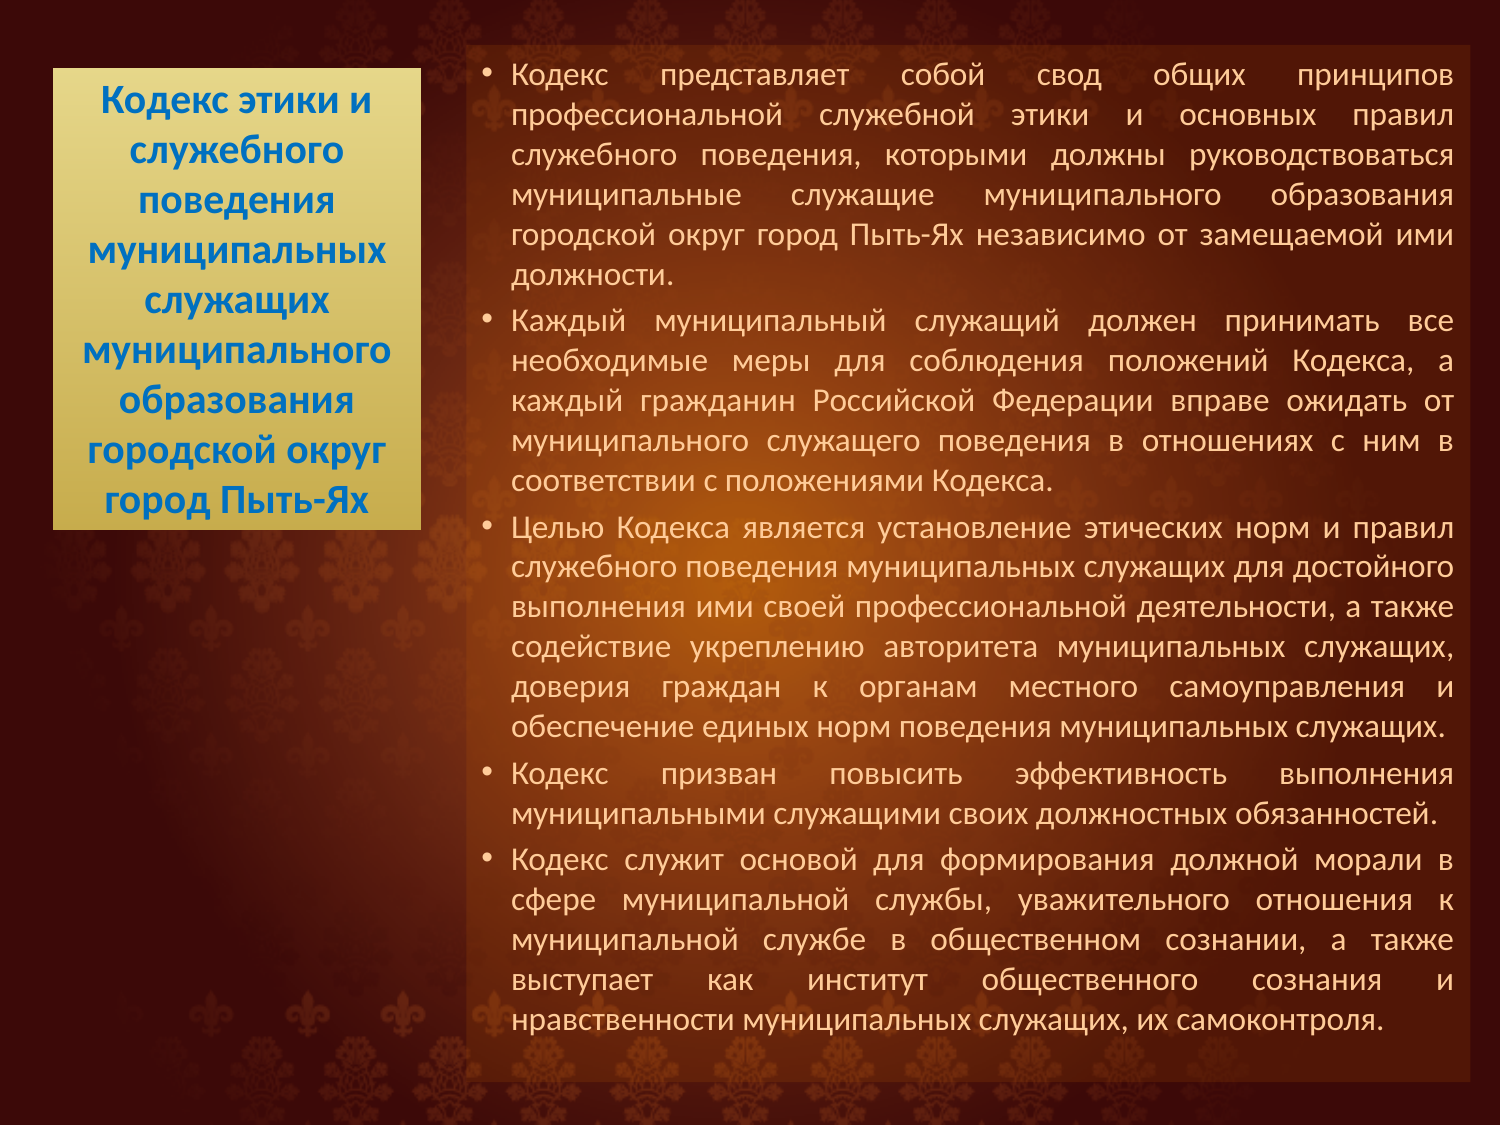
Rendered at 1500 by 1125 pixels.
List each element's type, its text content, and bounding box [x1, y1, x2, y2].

picture [0, 0, 1500, 1125]
list Кодекс представляет собой свод общих принципов профессиональной служебной этики и основных правил служебного поведения, которыми должны руководствоваться муниципальные служащие муниципального образования городской округ город Пыть-Ях независимо от замещаемой ими должности. Каждый муниципальный служащий должен принимать все необходимые меры для соблюдения положений Кодекса, а каждый гражданин Российской Федерации вправе ожидать от муниципального служащего поведения в отношениях с ним в соответствии с положениями Кодекса. Целью Кодекса является установление этических норм и правил служебного поведения муниципальных служащих для достойного выполнения ими своей профессиональной деятельности, а также содействие укреплению авторитета муниципальных служащих, доверия граждан к органам местного самоуправления и обеспечение единых норм поведения муниципальных служащих. Кодекс призван повысить эффективность выполнения муниципальными служащими своих должностных обязанностей. Кодекс служит основой для формирования должной морали в сфере муниципальной службы, уважительного отношения к муниципальной службе в общественном сознании, а также выступает как институт общественного сознания и нравственности муниципальных служащих, их самоконтроля. [466, 44, 1471, 1083]
title Кодекс этики и служебного поведения муниципальных служащих муниципального образования городской округ город Пыть-Ях [53, 68, 421, 530]
